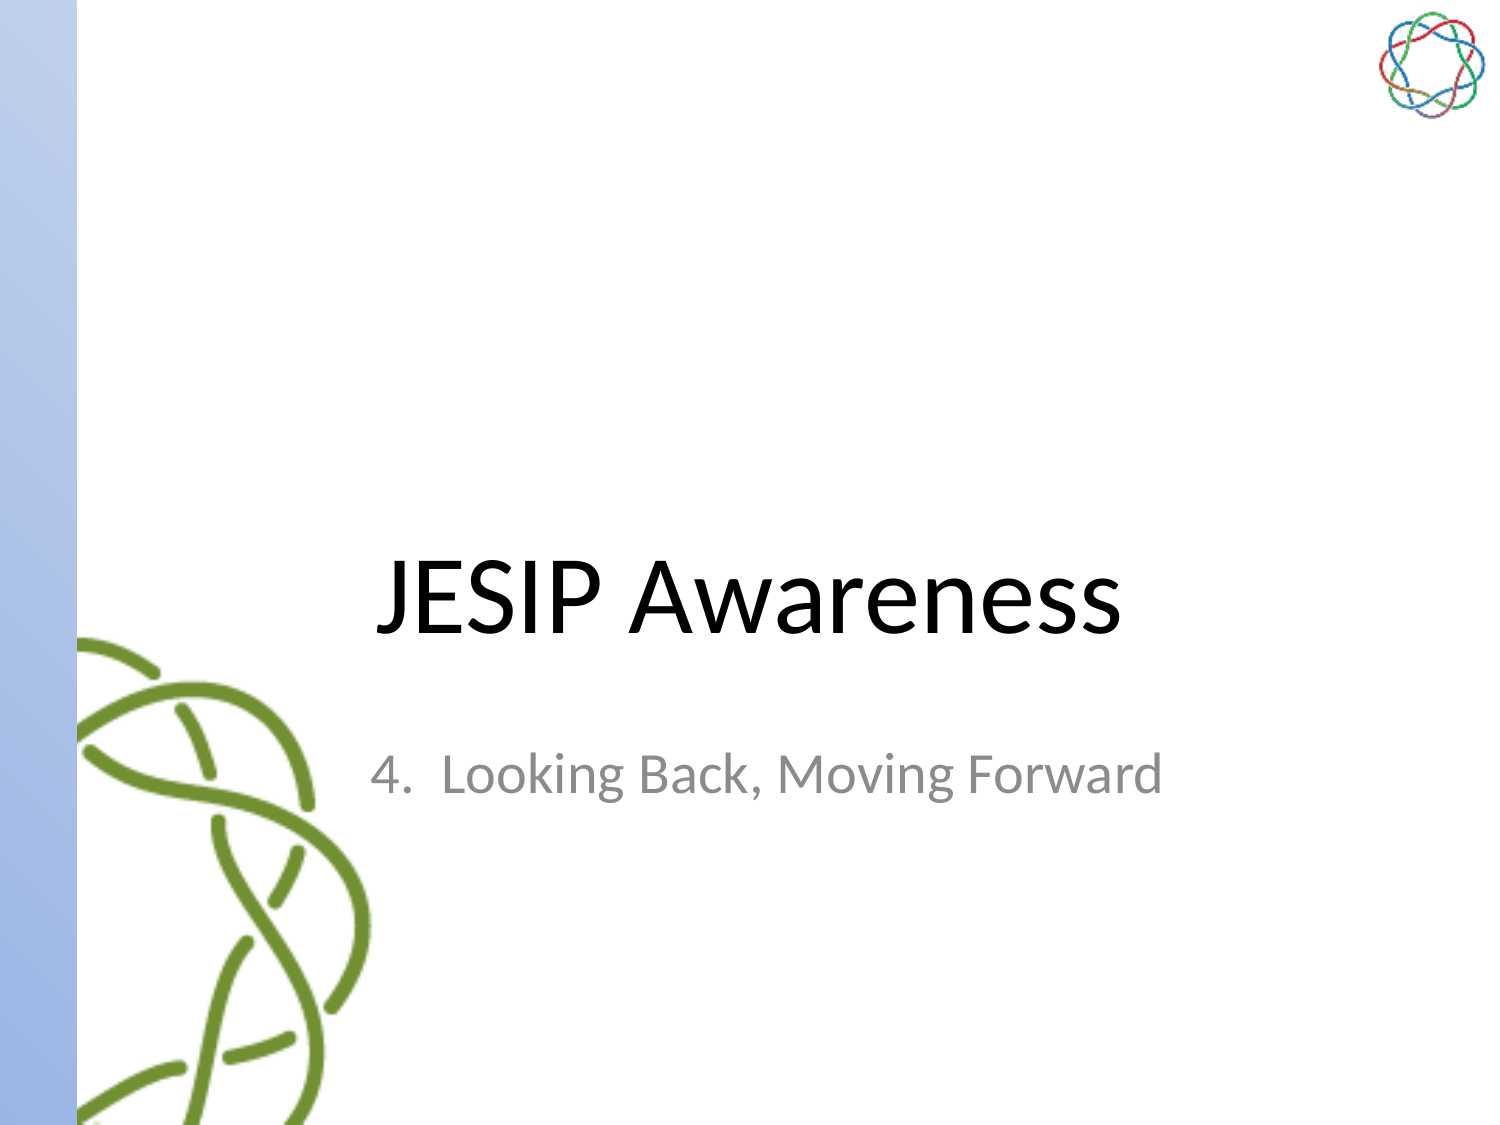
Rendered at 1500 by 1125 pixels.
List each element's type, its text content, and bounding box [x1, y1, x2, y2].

title JESIP Awareness [112, 468, 1388, 710]
subtitle 4. Looking Back, Moving Forward [112, 727, 1424, 870]
picture [1364, 0, 1497, 138]
